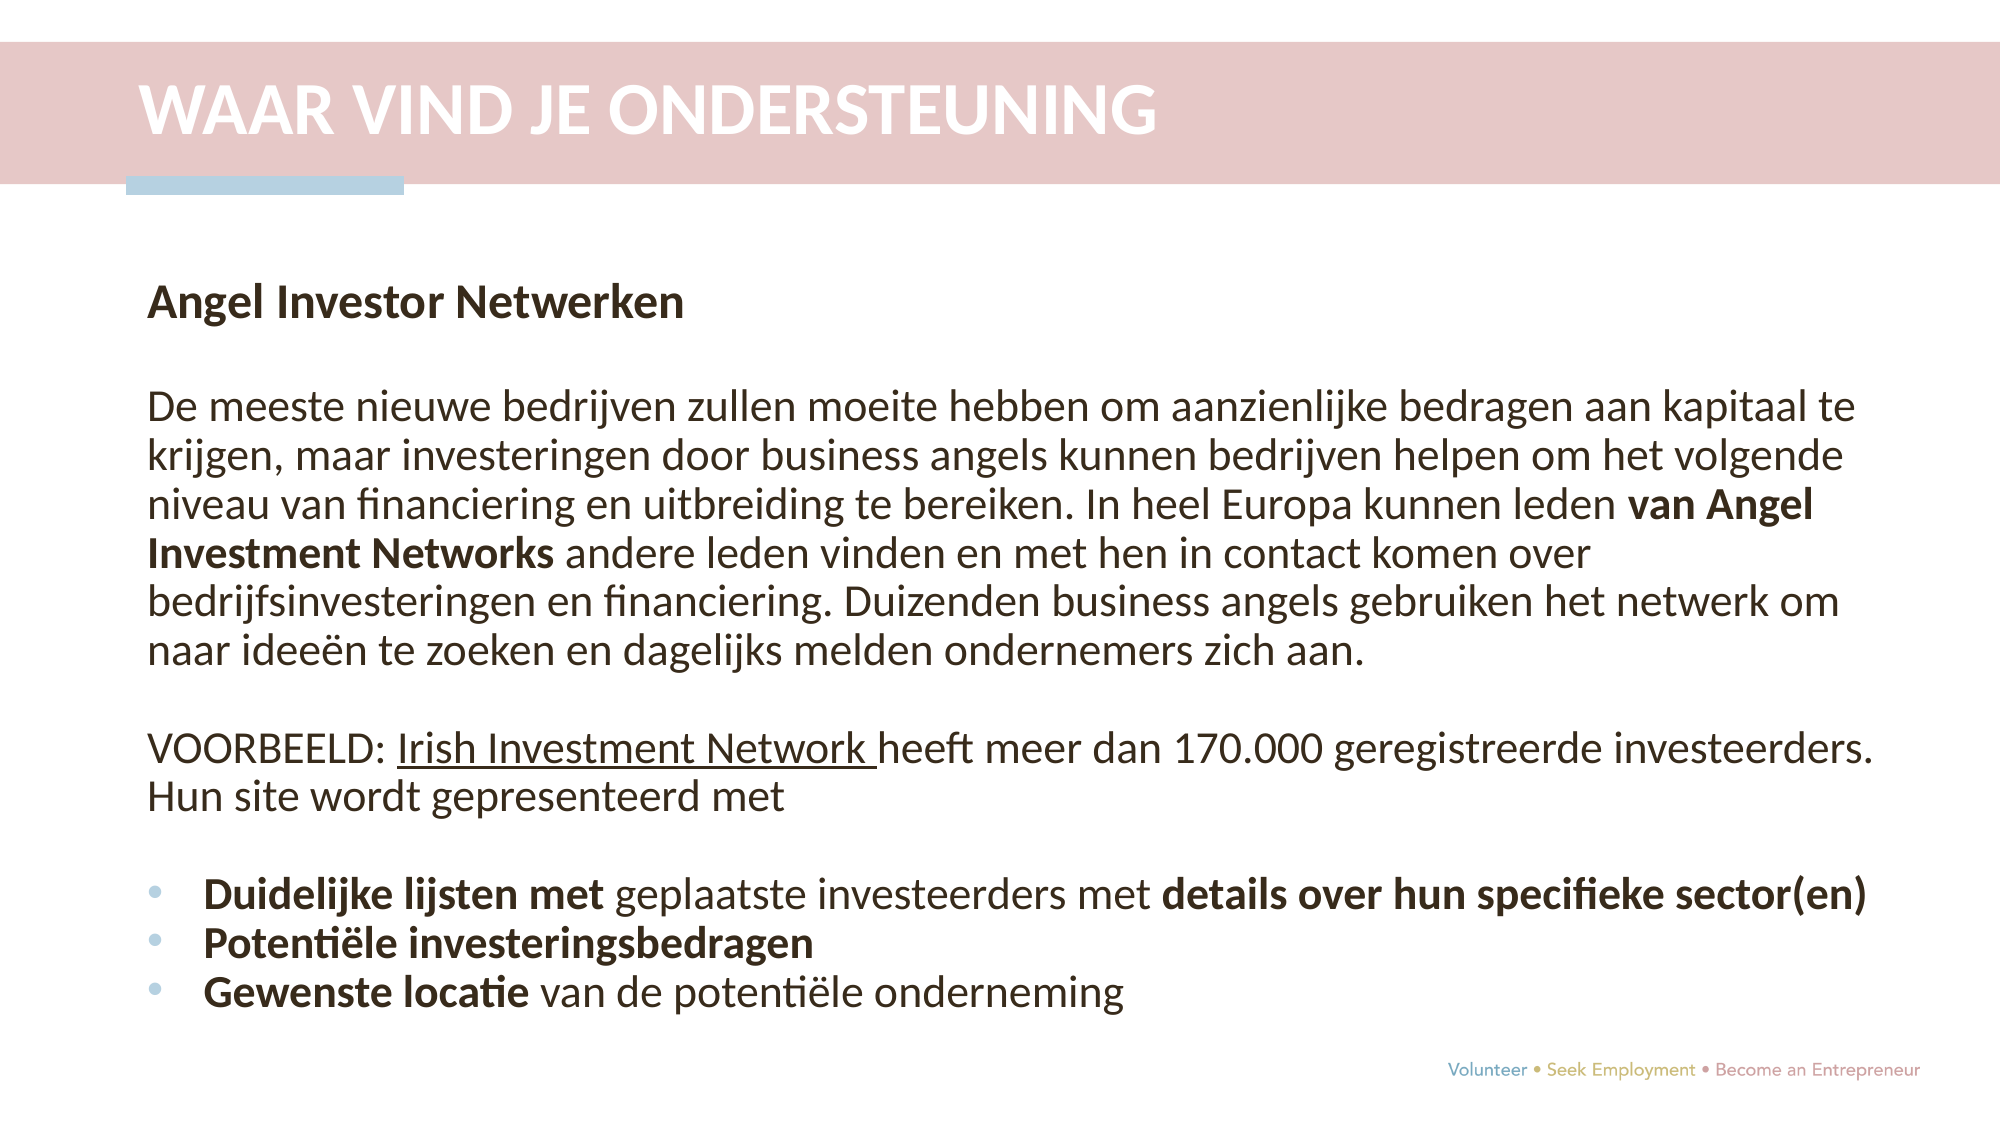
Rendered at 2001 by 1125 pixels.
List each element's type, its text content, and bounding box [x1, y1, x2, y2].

list WAAR VIND JE ONDERSTEUNING [123, 51, 1913, 170]
text_box De meeste nieuwe bedrijven zullen moeite hebben om aanzienlijke bedragen aan kapitaal te krijgen, maar investeringen door business angels kunnen bedrijven helpen om het volgende niveau van financiering en uitbreiding te bereiken. In heel Europa kunnen leden van Angel Investment Networks andere leden vinden en met hen in contact komen over bedrijfsinvesteringen en financiering. Duizenden business angels gebruiken het netwerk om naar ideeën te zoeken en dagelijks melden ondernemers zich aan. VOORBEELD: Irish Investment Network heeft meer dan 170.000 geregistreerde investeerders. Hun site wordt gepresenteerd met Duidelijke lijsten met geplaatste investeerders met details over hun specifieke sector(en) Potentiële investeringsbedragen Gewenste locatie van de potentiële onderneming [1284, 374, 1913, 801]
text_box Angel Investor Netwerken [132, 272, 1284, 801]
picture [1418, 1046, 1971, 1103]
